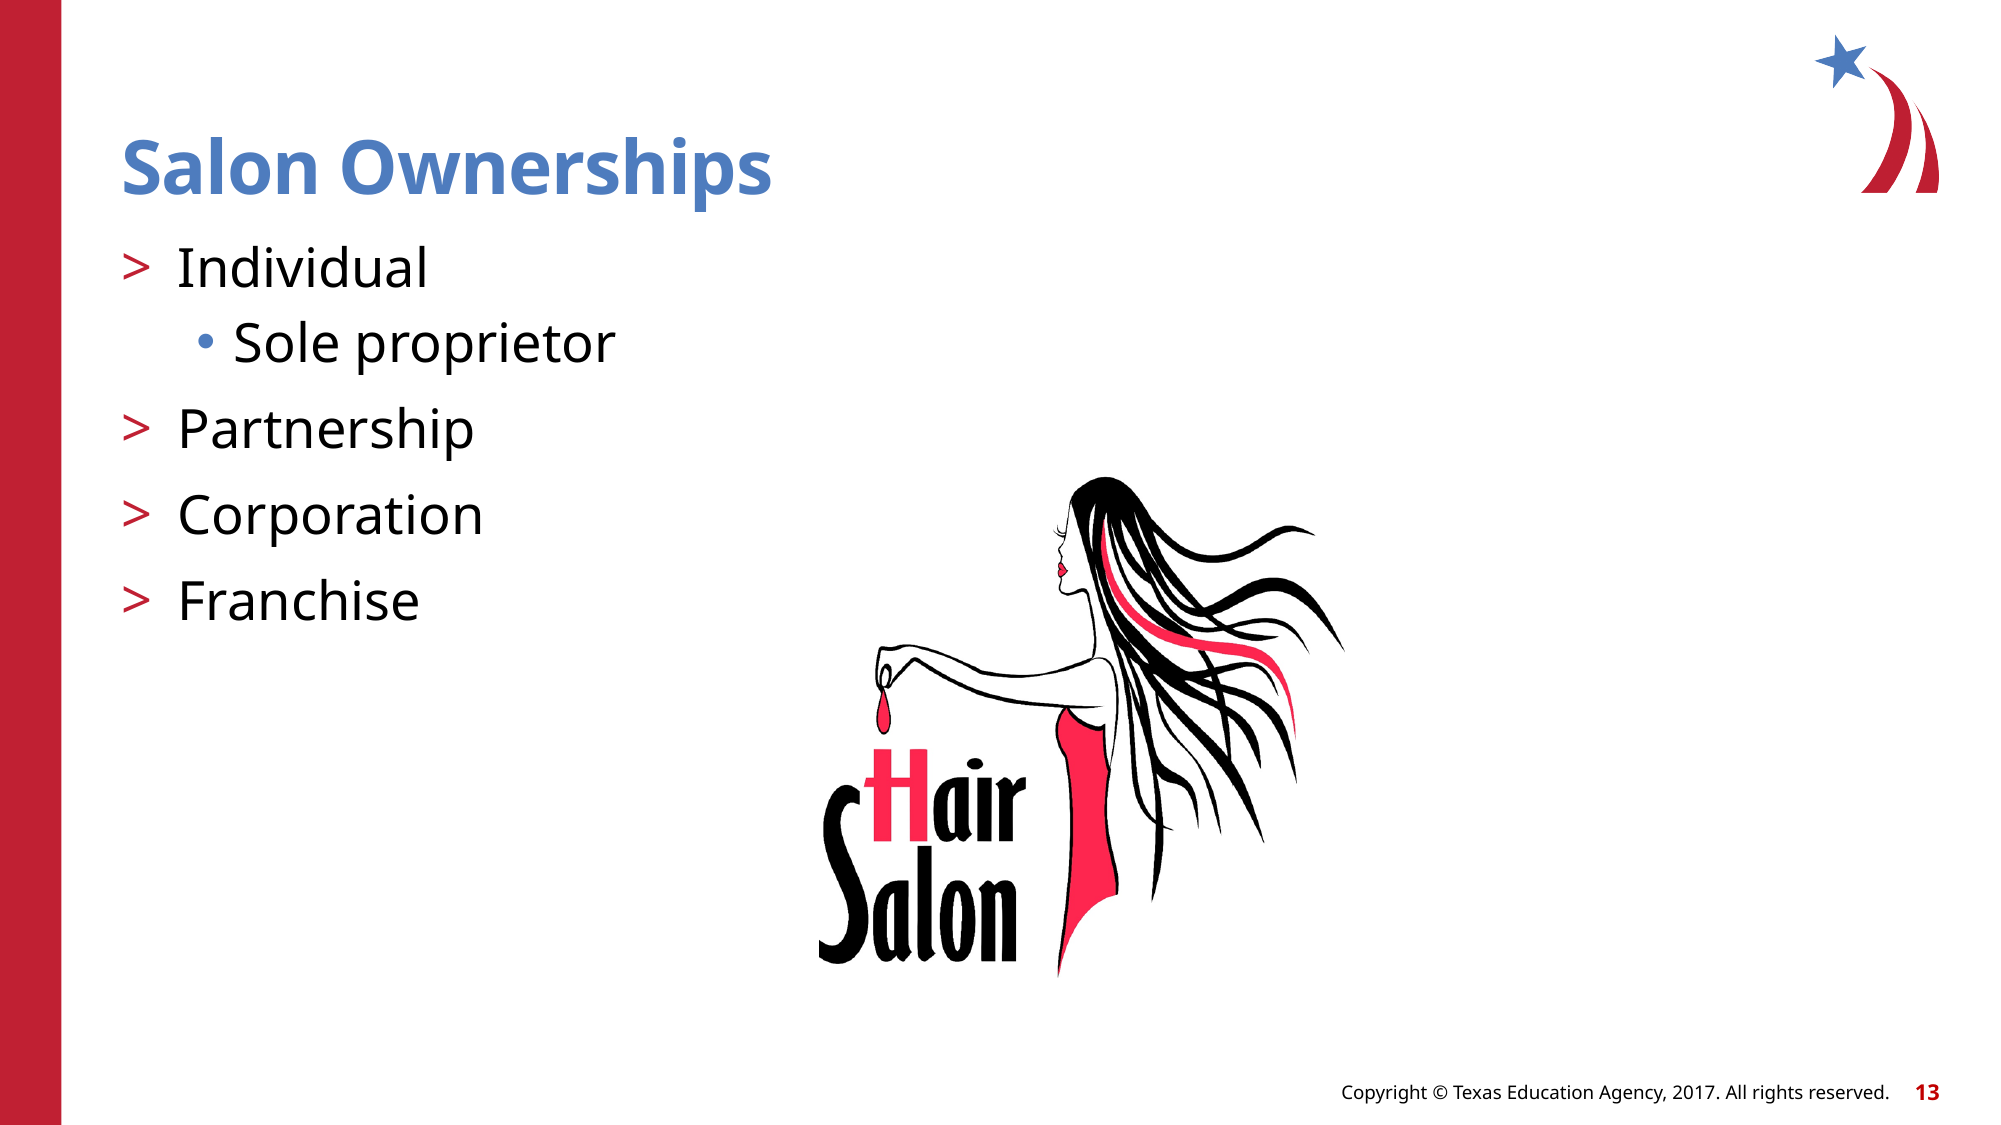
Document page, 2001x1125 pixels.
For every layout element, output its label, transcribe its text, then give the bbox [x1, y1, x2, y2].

title Salon Ownerships [121, 66, 1772, 211]
picture [1814, 34, 1939, 193]
picture [819, 452, 1345, 978]
list Individual Sole proprietor Partnership Corporation Franchise [121, 233, 1936, 1010]
